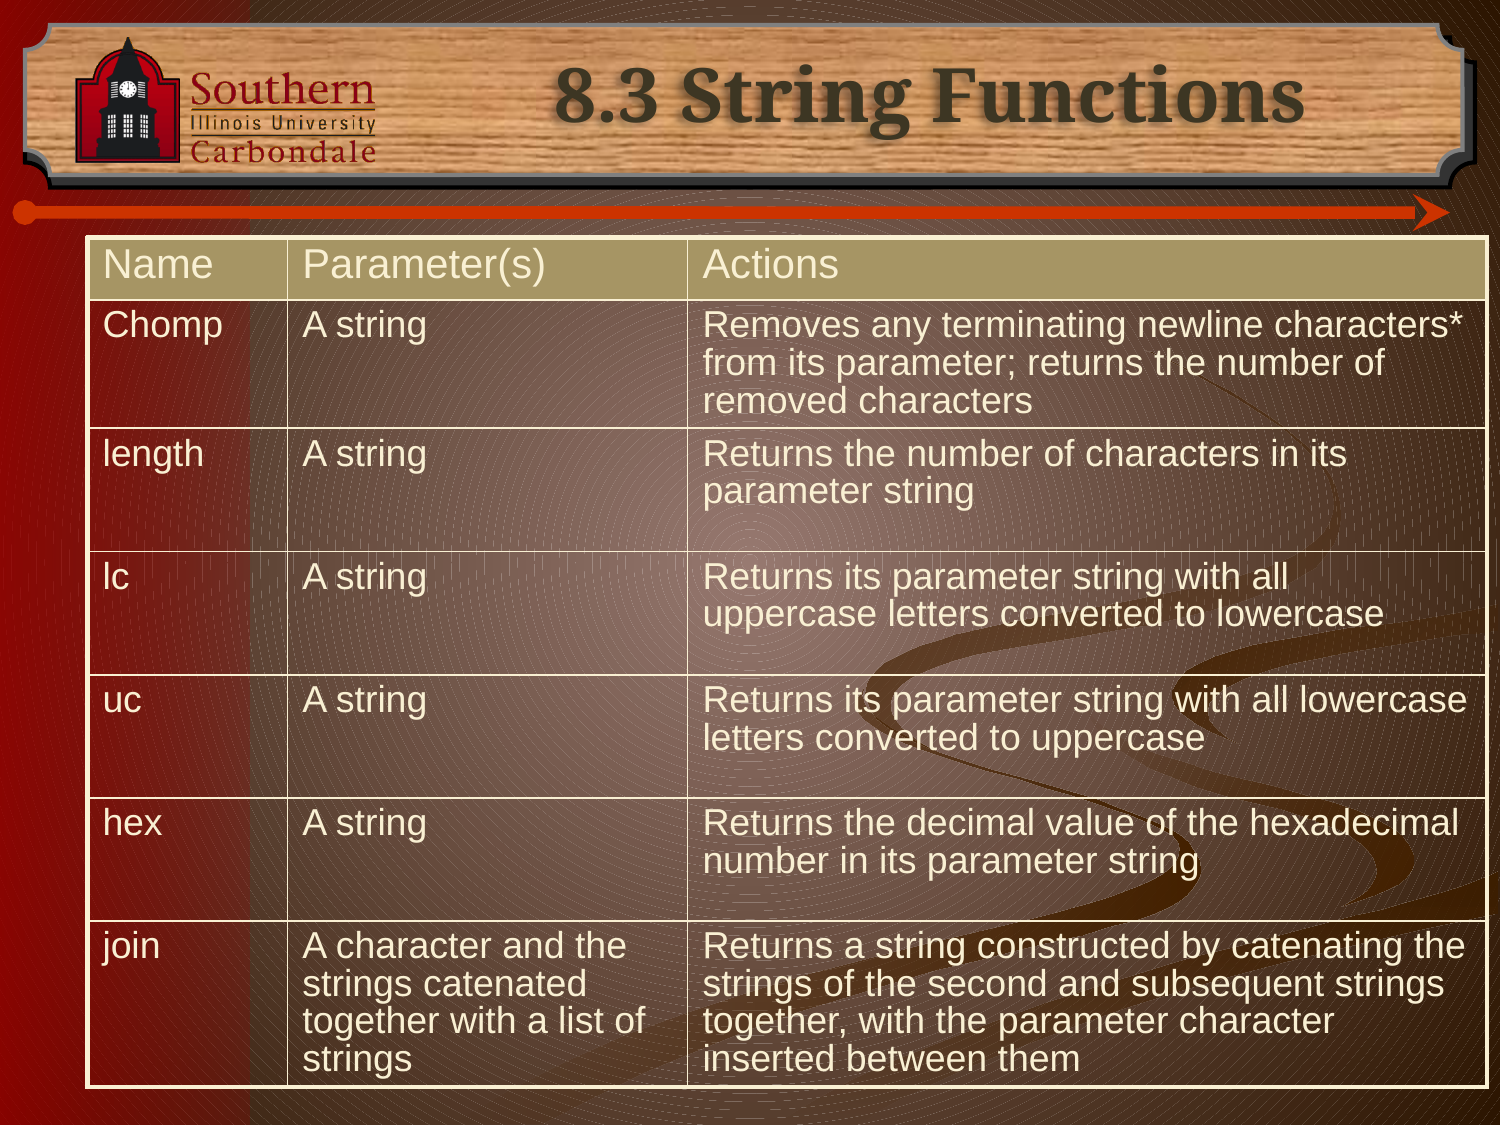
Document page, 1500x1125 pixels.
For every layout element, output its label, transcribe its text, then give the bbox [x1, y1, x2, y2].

table_cell Removes any terminating newline characters* from its parameter; returns the number of removed characters [688, 301, 1485, 427]
table_cell A string [288, 301, 687, 427]
table_cell lc [90, 552, 287, 674]
table_cell Chomp [90, 301, 287, 427]
title 8.3 String Functions [399, 24, 1463, 176]
table_cell Returns a string constructed by catenating the strings of the second and subsequent strings together, with the parameter character inserted between them [688, 922, 1485, 1085]
table_cell length [90, 429, 287, 551]
table_cell A character and the strings catenated together with a list of strings [288, 922, 687, 1085]
table_cell Returns the number of characters in its parameter string [688, 429, 1485, 551]
table_cell Returns the decimal value of the hexadecimal number in its parameter string [688, 799, 1485, 920]
table_cell A string [288, 552, 687, 674]
table_header Parameter(s) [288, 240, 687, 299]
table_header Actions [688, 240, 1485, 299]
picture [28, 28, 399, 172]
table_cell hex [90, 799, 287, 920]
table_cell Returns its parameter string with all lowercase letters converted to uppercase [688, 676, 1485, 797]
table_cell Returns its parameter string with all uppercase letters converted to lowercase [688, 552, 1485, 674]
table_cell uc [90, 676, 287, 797]
table_cell join [90, 922, 287, 1085]
table_cell A string [288, 676, 687, 797]
table_header Name [90, 240, 287, 299]
table_cell A string [288, 799, 687, 920]
table_cell A string [288, 429, 687, 551]
